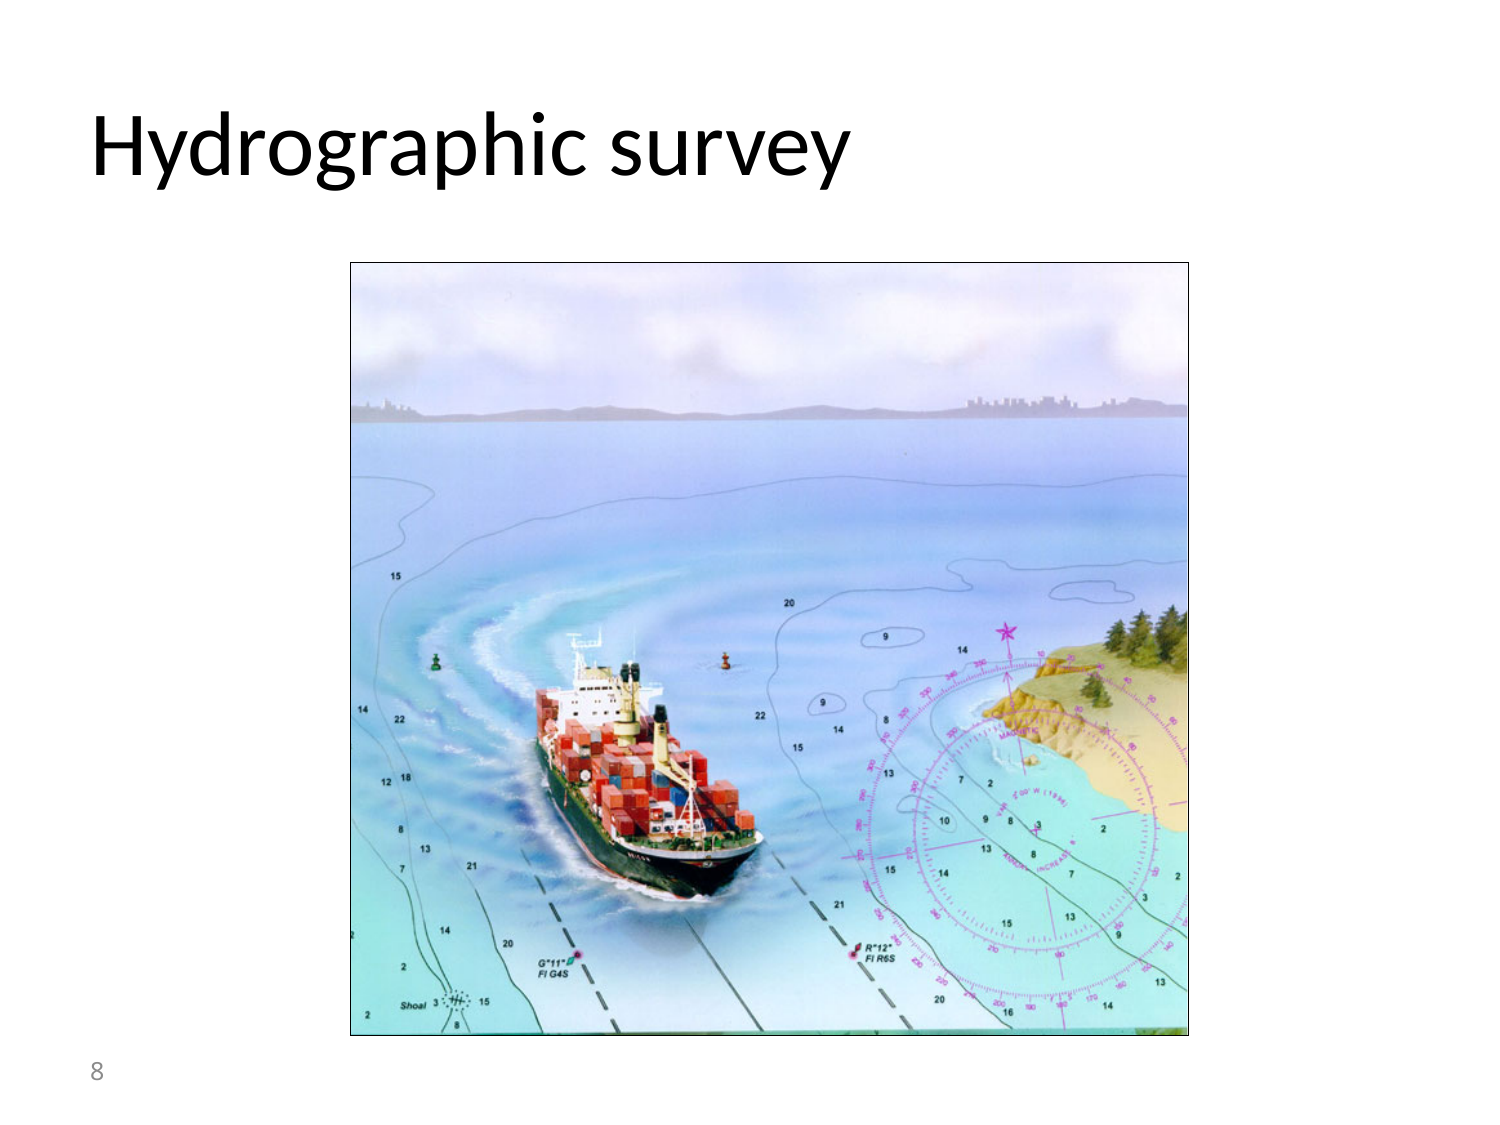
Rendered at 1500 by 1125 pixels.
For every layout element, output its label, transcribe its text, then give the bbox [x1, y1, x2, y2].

slide_number 8 [75, 1042, 425, 1103]
picture [349, 262, 1188, 1035]
title Hydrographic survey [75, 45, 1425, 233]
